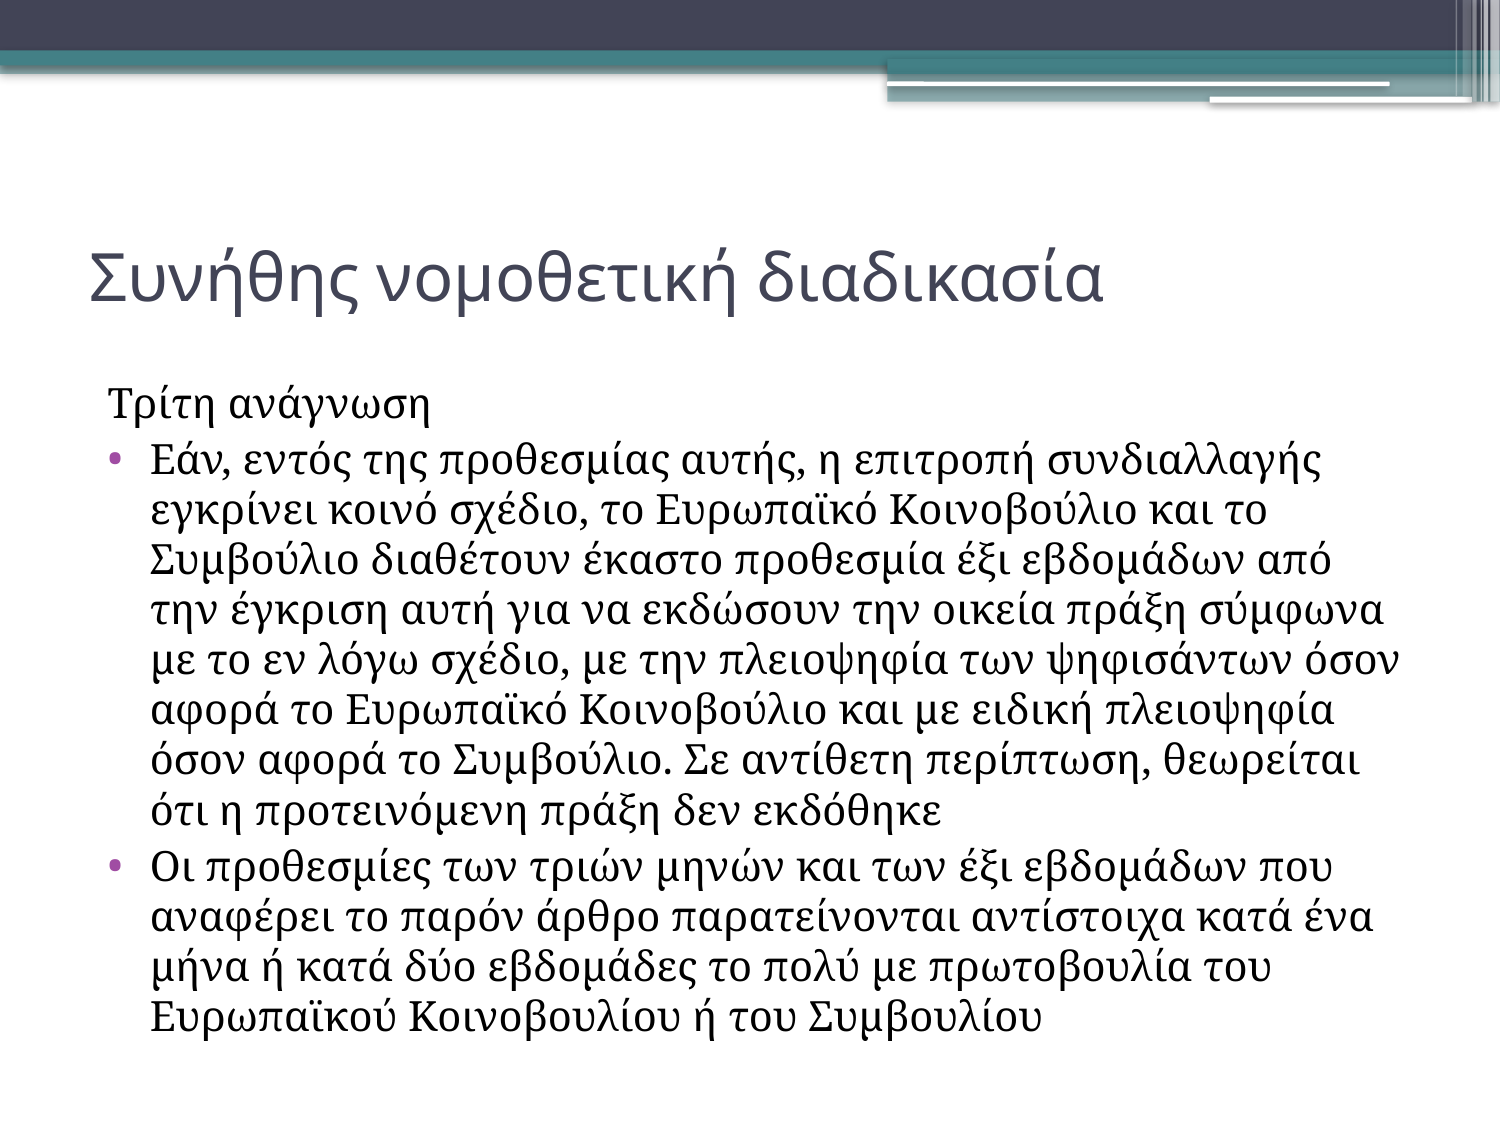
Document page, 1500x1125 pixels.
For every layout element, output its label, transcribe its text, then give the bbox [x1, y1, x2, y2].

list Τρίτη ανάγνωση Εάν, εντός της προθεσμίας αυτής, η επιτροπή συνδιαλλαγής εγκρίνει κοινό σχέδιο, το Ευρωπαϊκό Κοινοβούλιο και το Συμβούλιο διαθέτουν έκαστο προθεσμία έξι εβδομάδων από την έγκριση αυτή για να εκδώσουν την οικεία πράξη σύμφωνα με το εν λόγω σχέδιο, με την πλειοψηφία των ψηφισάντων όσον αφορά το Ευρωπαϊκό Κοινοβούλιο και με ειδική πλειοψηφία όσον αφορά το Συμβούλιο. Σε αντίθετη περίπτωση, θεωρείται ότι η προτεινόμενη πράξη δεν εκδόθηκε Οι προθεσμίες των τριών μηνών και των έξι εβδομάδων που αναφέρει το παρόν άρθρο παρατείνονται αντίστοιχα κατά ένα μήνα ή κατά δύο εβδομάδες το πολύ με πρωτοβουλία του Ευρωπαϊκού Κοινοβουλίου ή του Συμβουλίου [75, 368, 1425, 1079]
title Συνήθης νομοθετική διαδικασία [75, 187, 1425, 363]
